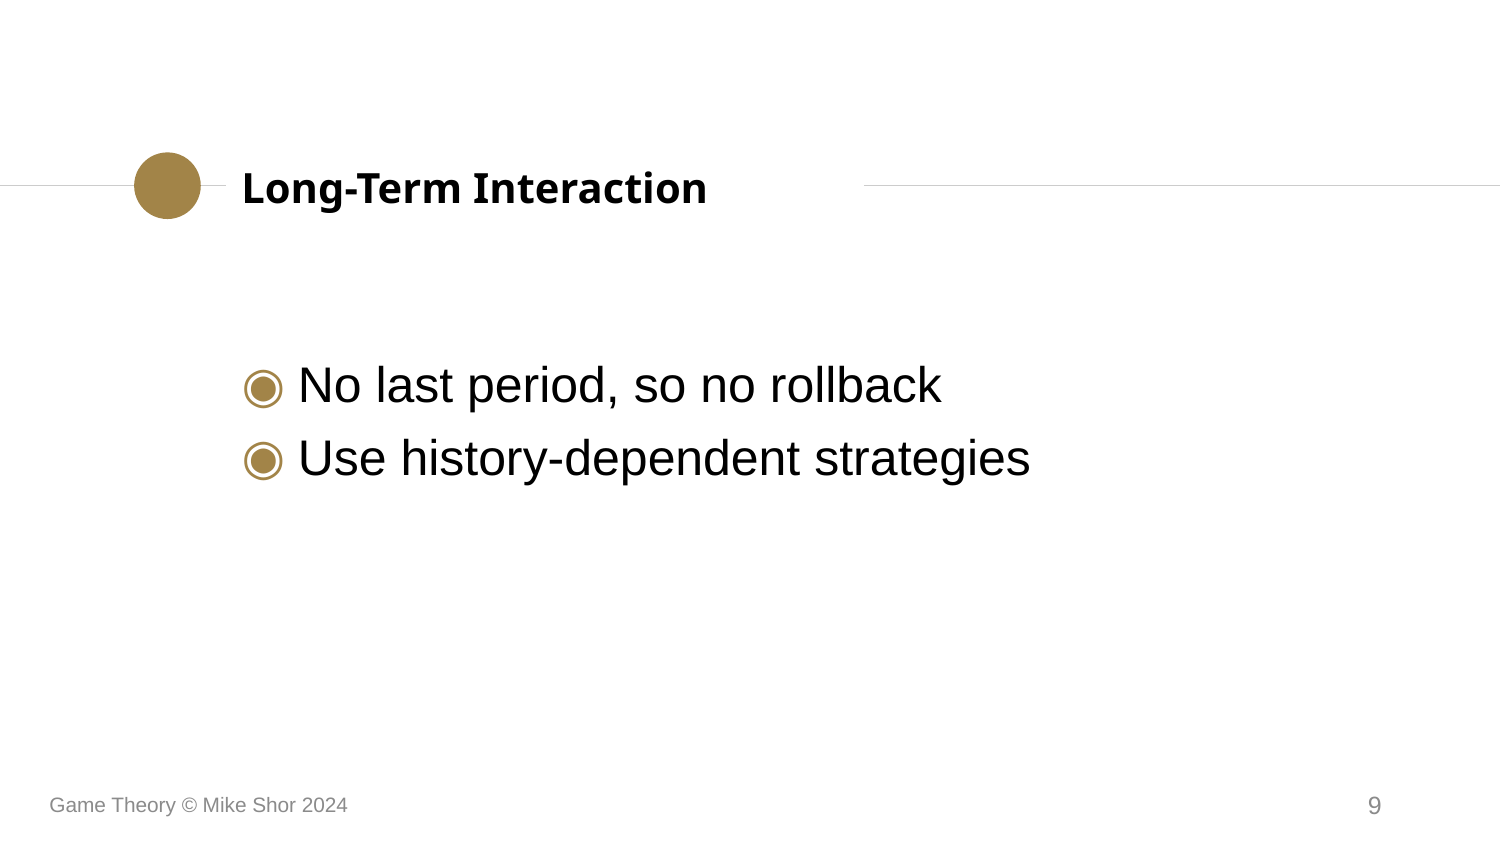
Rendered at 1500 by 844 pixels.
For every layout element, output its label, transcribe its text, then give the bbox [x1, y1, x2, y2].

footer Game Theory © Mike Shor 2024 [34, 782, 541, 828]
slide_number 9 [1059, 782, 1397, 828]
title Long-Term Interaction [226, 151, 863, 223]
list No last period, so no rollback Use history-dependent strategies [226, 265, 1344, 776]
